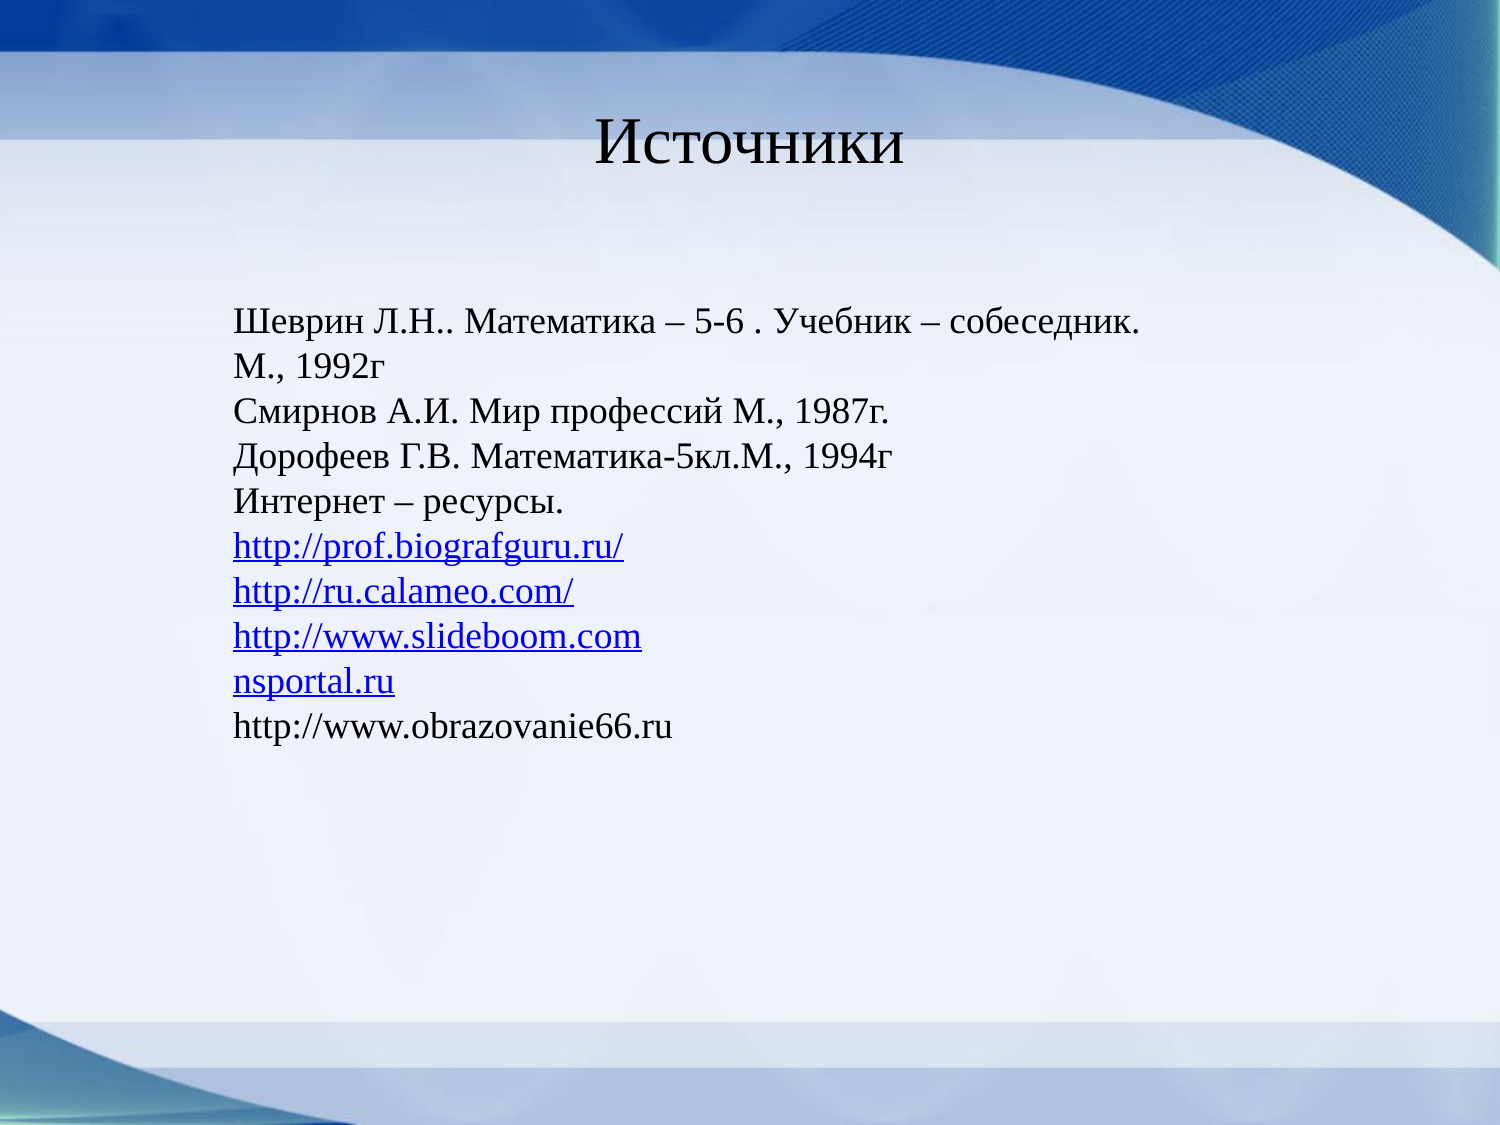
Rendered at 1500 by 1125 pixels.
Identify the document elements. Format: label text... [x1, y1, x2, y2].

picture [0, 0, 1500, 1125]
text_box Источники [76, 89, 1424, 185]
text_box Шеврин Л.Н.. Математика – 5-6 . Учебник – собеседник. М., 1992г Смирнов А.И. Мир профессий М., 1987г. Дорофеев Г.В. Математика-5кл.М., 1994г Интернет – ресурсы. http://prof.biografguru.ru/ http://ru.calameo.com/ http://www.slideboom.com nsportal.ru http://www.obrazovanie66.ru [218, 243, 1199, 754]
